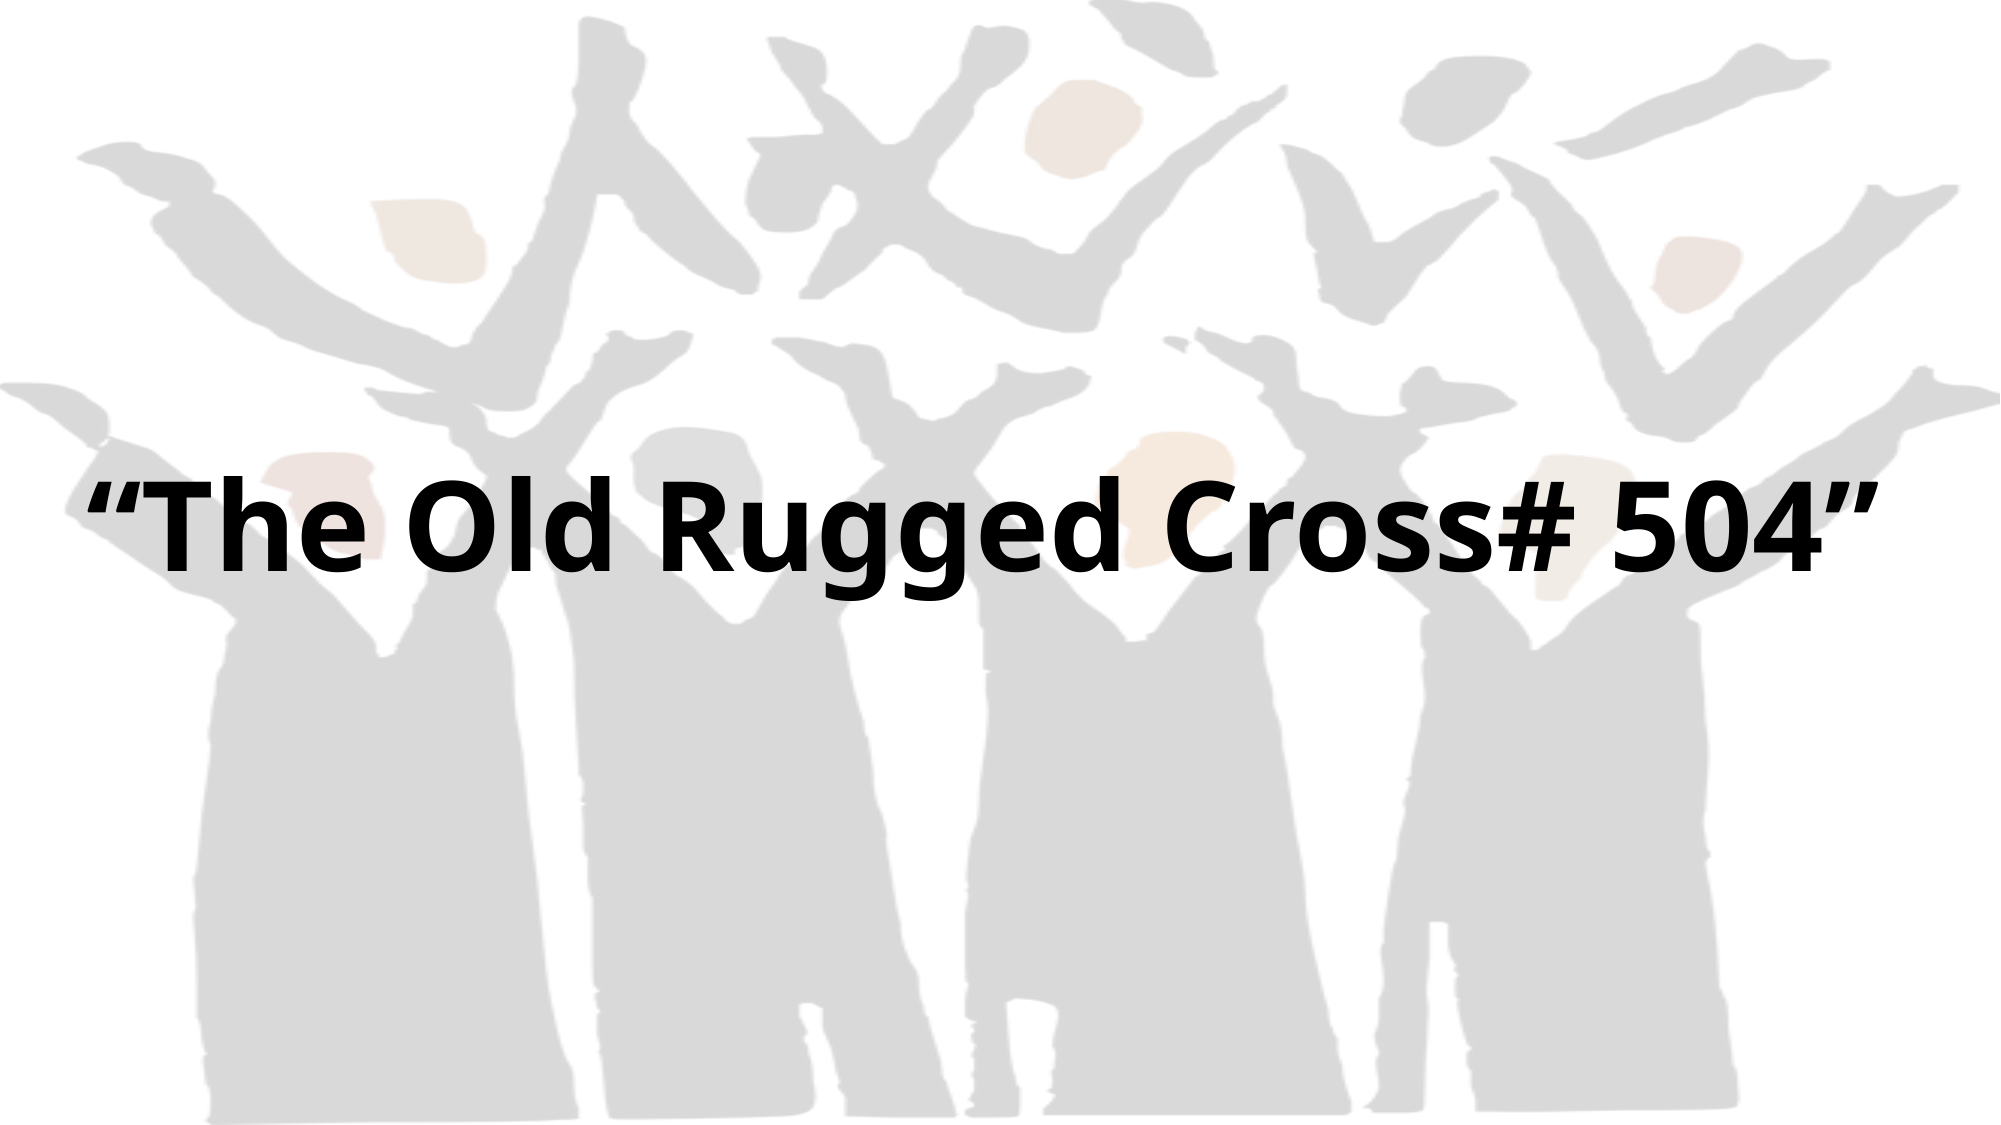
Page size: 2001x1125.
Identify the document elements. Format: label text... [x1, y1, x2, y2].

title “The Old Rugged Cross# 504” [65, 100, 1935, 954]
